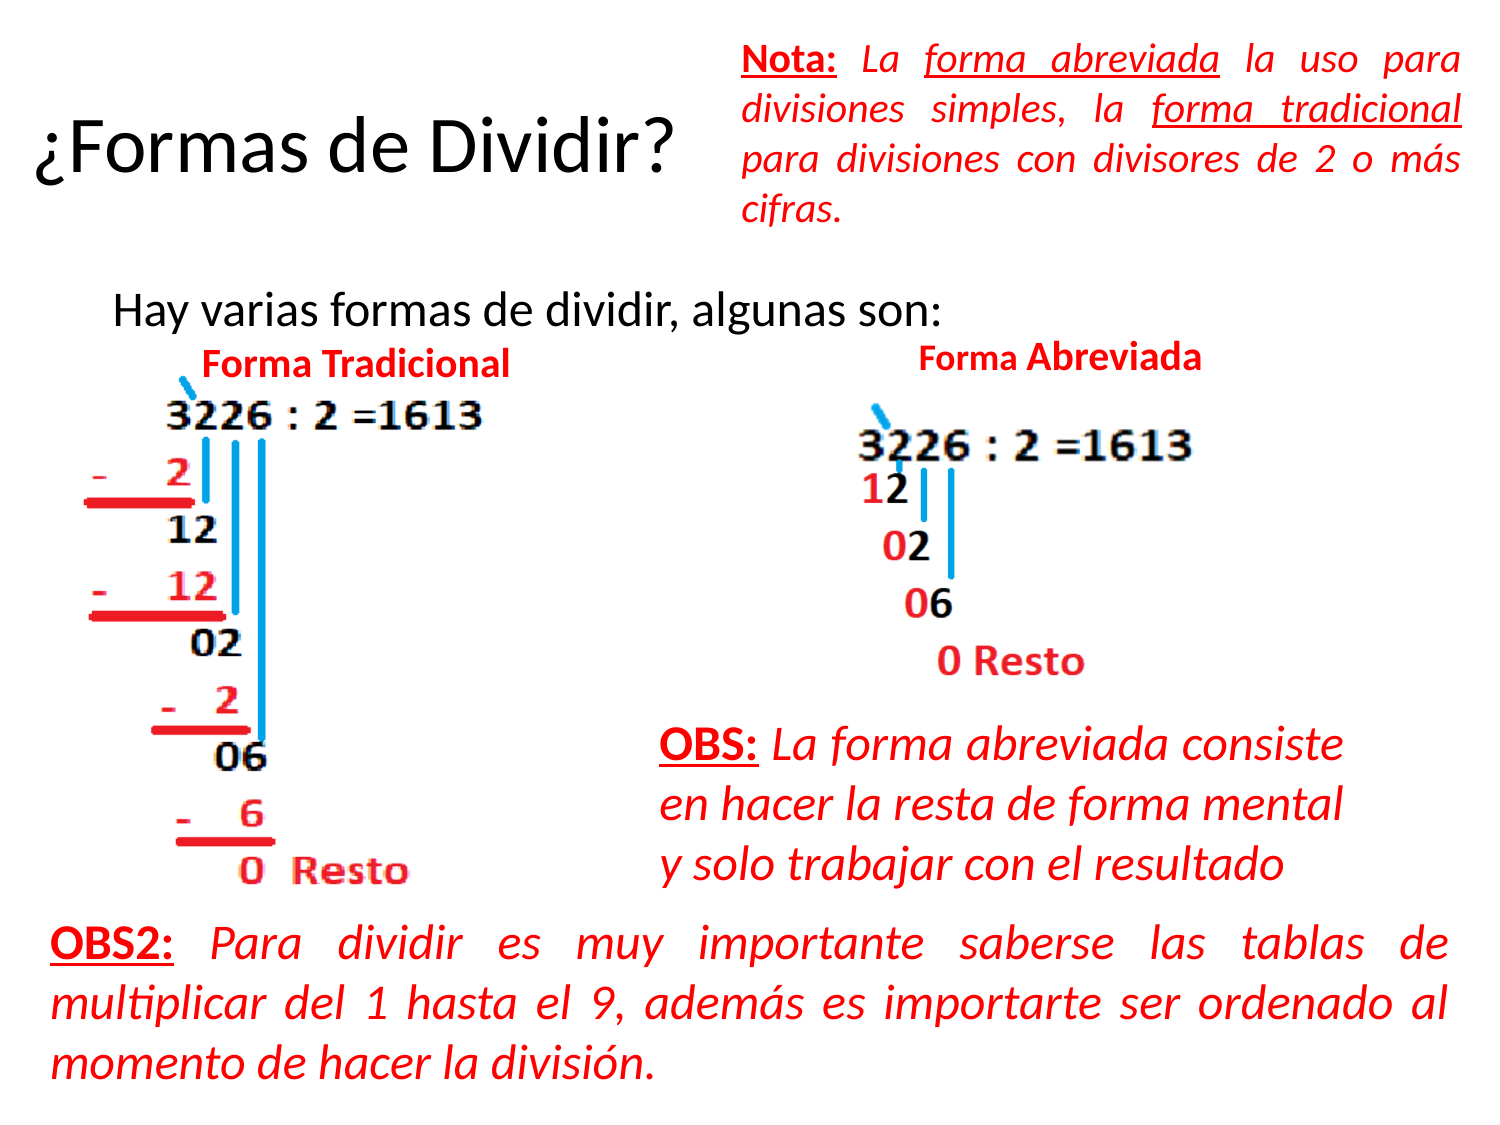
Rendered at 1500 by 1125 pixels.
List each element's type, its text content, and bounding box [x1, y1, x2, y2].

text_box Nota: La forma abreviada la uso para divisiones simples, la forma tradicional para divisiones con divisores de 2 o más cifras. [726, 23, 1477, 239]
picture [831, 398, 1206, 692]
title ¿Formas de Dividir? [0, 46, 711, 235]
text_box Forma Abreviada [903, 321, 1218, 386]
text_box Hay varias formas de dividir, algunas son: [97, 269, 959, 345]
text_box OBS: La forma abreviada consiste en hacer la resta de forma mental y solo trabajar con el resultado [644, 703, 1360, 898]
text_box Forma Tradicional [187, 328, 527, 393]
picture [46, 362, 493, 911]
text_box OBS2: Para dividir es muy importante saberse las tablas de multiplicar del 1 hasta el 9, además es importarte ser ordenado al momento de hacer la división. [35, 902, 1465, 1098]
